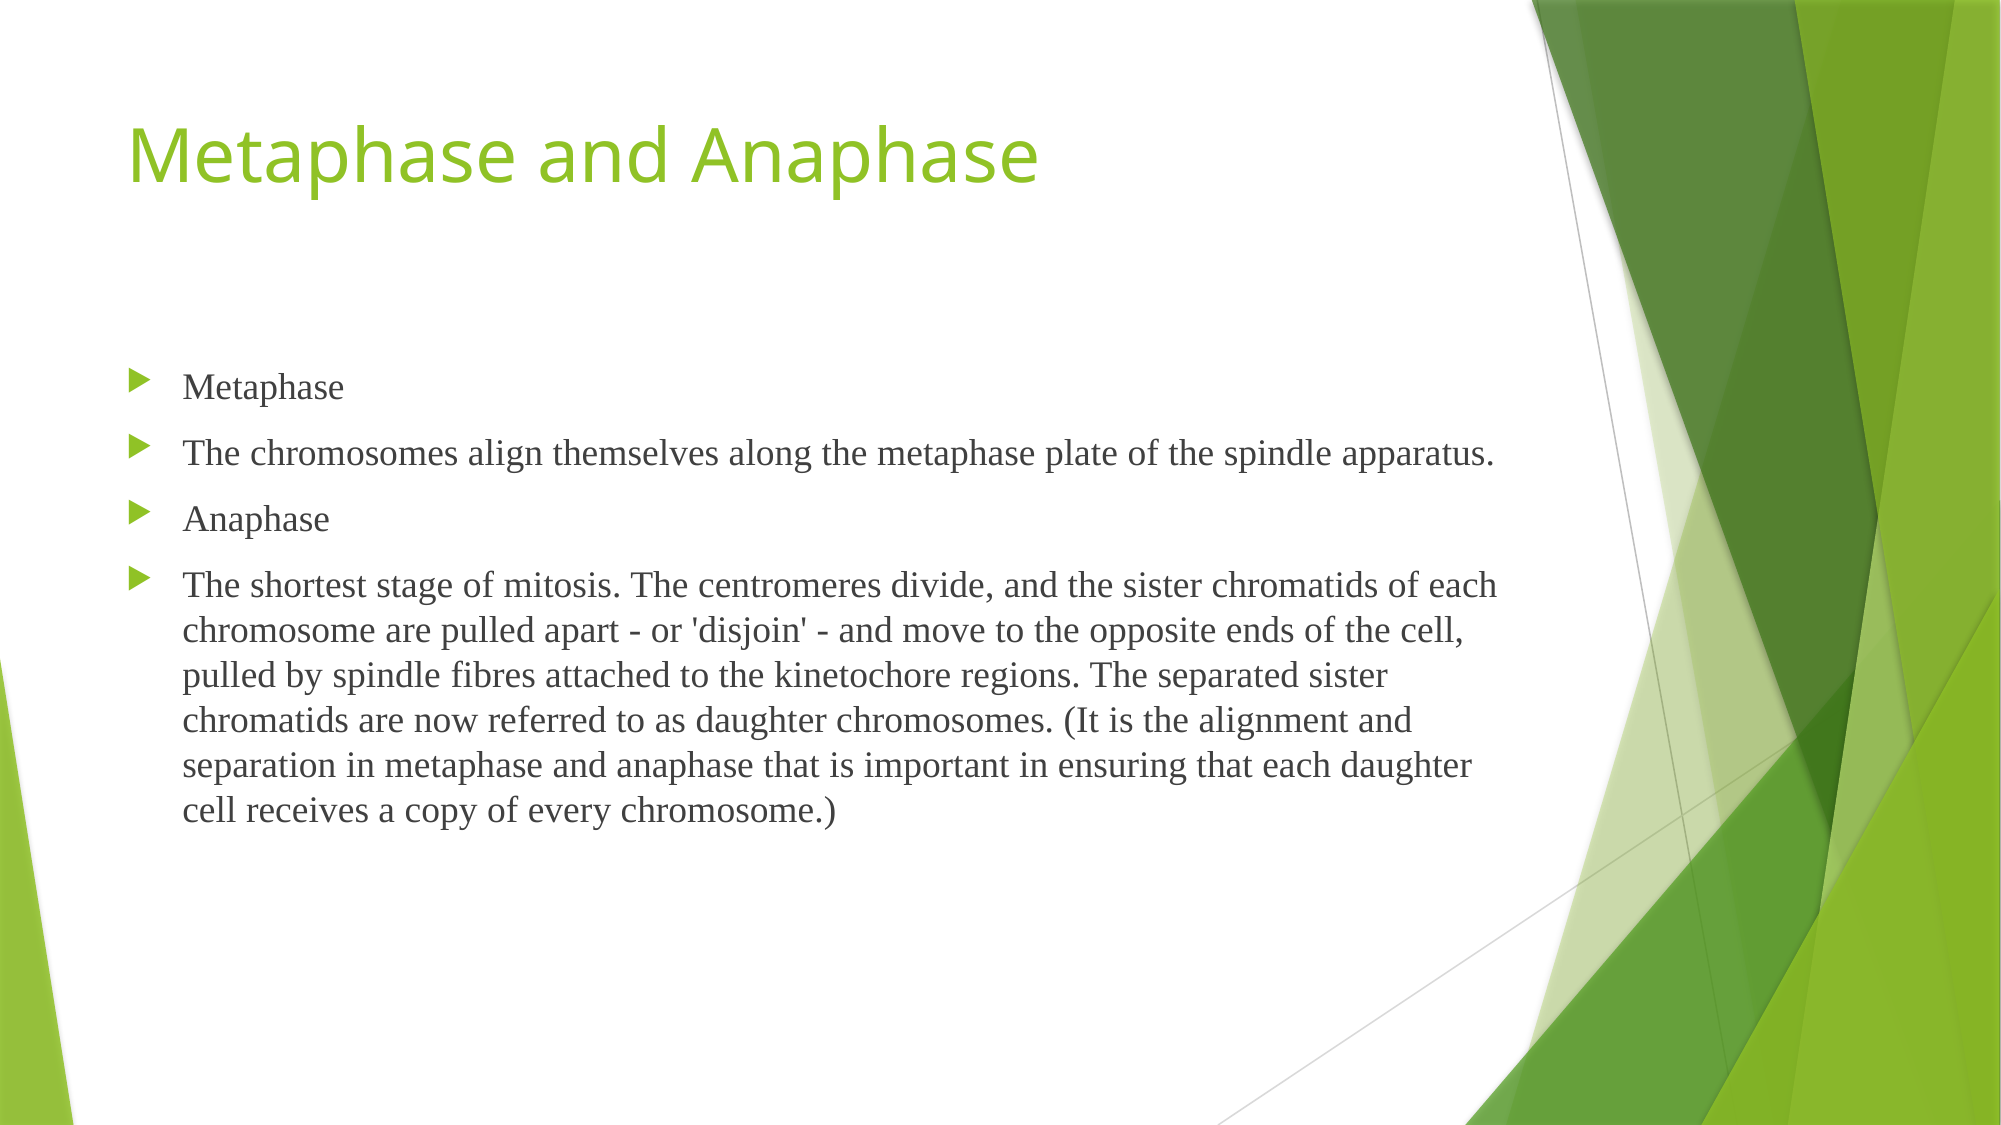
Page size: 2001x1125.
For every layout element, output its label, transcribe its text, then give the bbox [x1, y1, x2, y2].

title Metaphase and Anaphase [111, 99, 1522, 317]
list Metaphase The chromosomes align themselves along the metaphase plate of the spindle apparatus. Anaphase The shortest stage of mitosis. The centromeres divide, and the sister chromatids of each chromosome are pulled apart - or 'disjoin' - and move to the opposite ends of the cell, pulled by spindle fibres attached to the kinetochore regions. The separated sister chromatids are now referred to as daughter chromosomes. (It is the alignment and separation in metaphase and anaphase that is important in ensuring that each daughter cell receives a copy of every chromosome.) [111, 354, 1522, 992]
